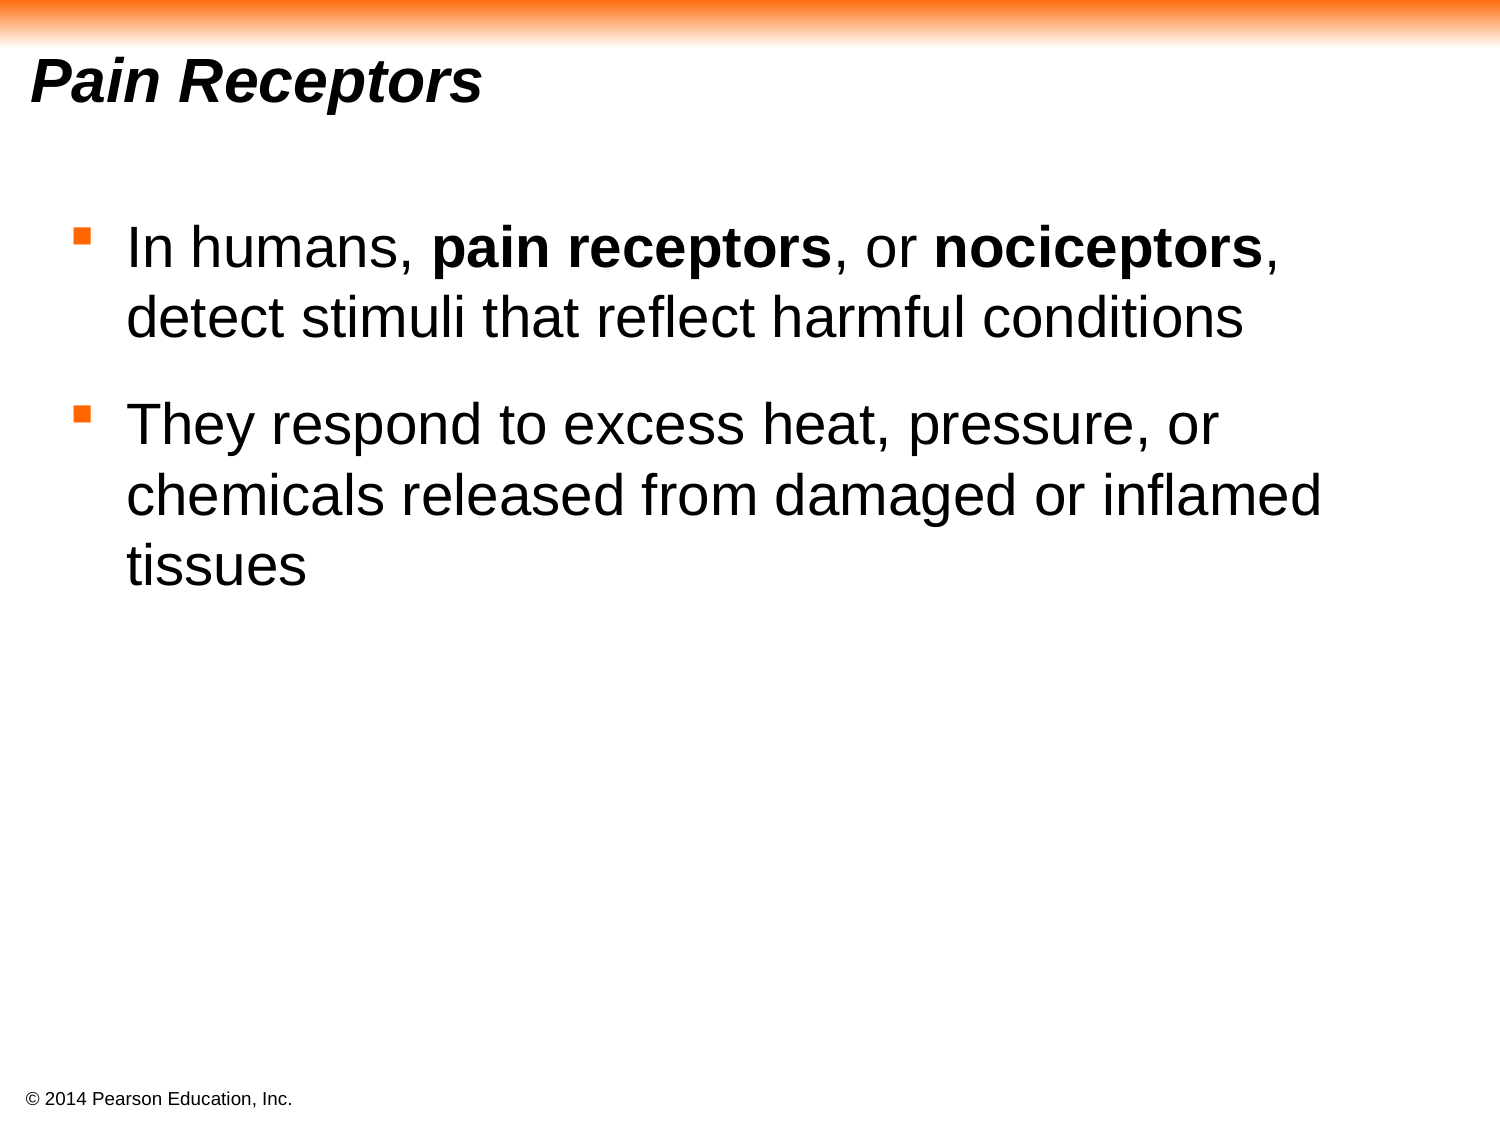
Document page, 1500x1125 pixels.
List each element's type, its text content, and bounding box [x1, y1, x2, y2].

list In humans, pain receptors, or nociceptors, detect stimuli that reflect harmful conditions They respond to excess heat, pressure, or chemicals released from damaged or inflamed tissues [69, 208, 1464, 1042]
title Pain Receptors [29, 49, 1470, 184]
